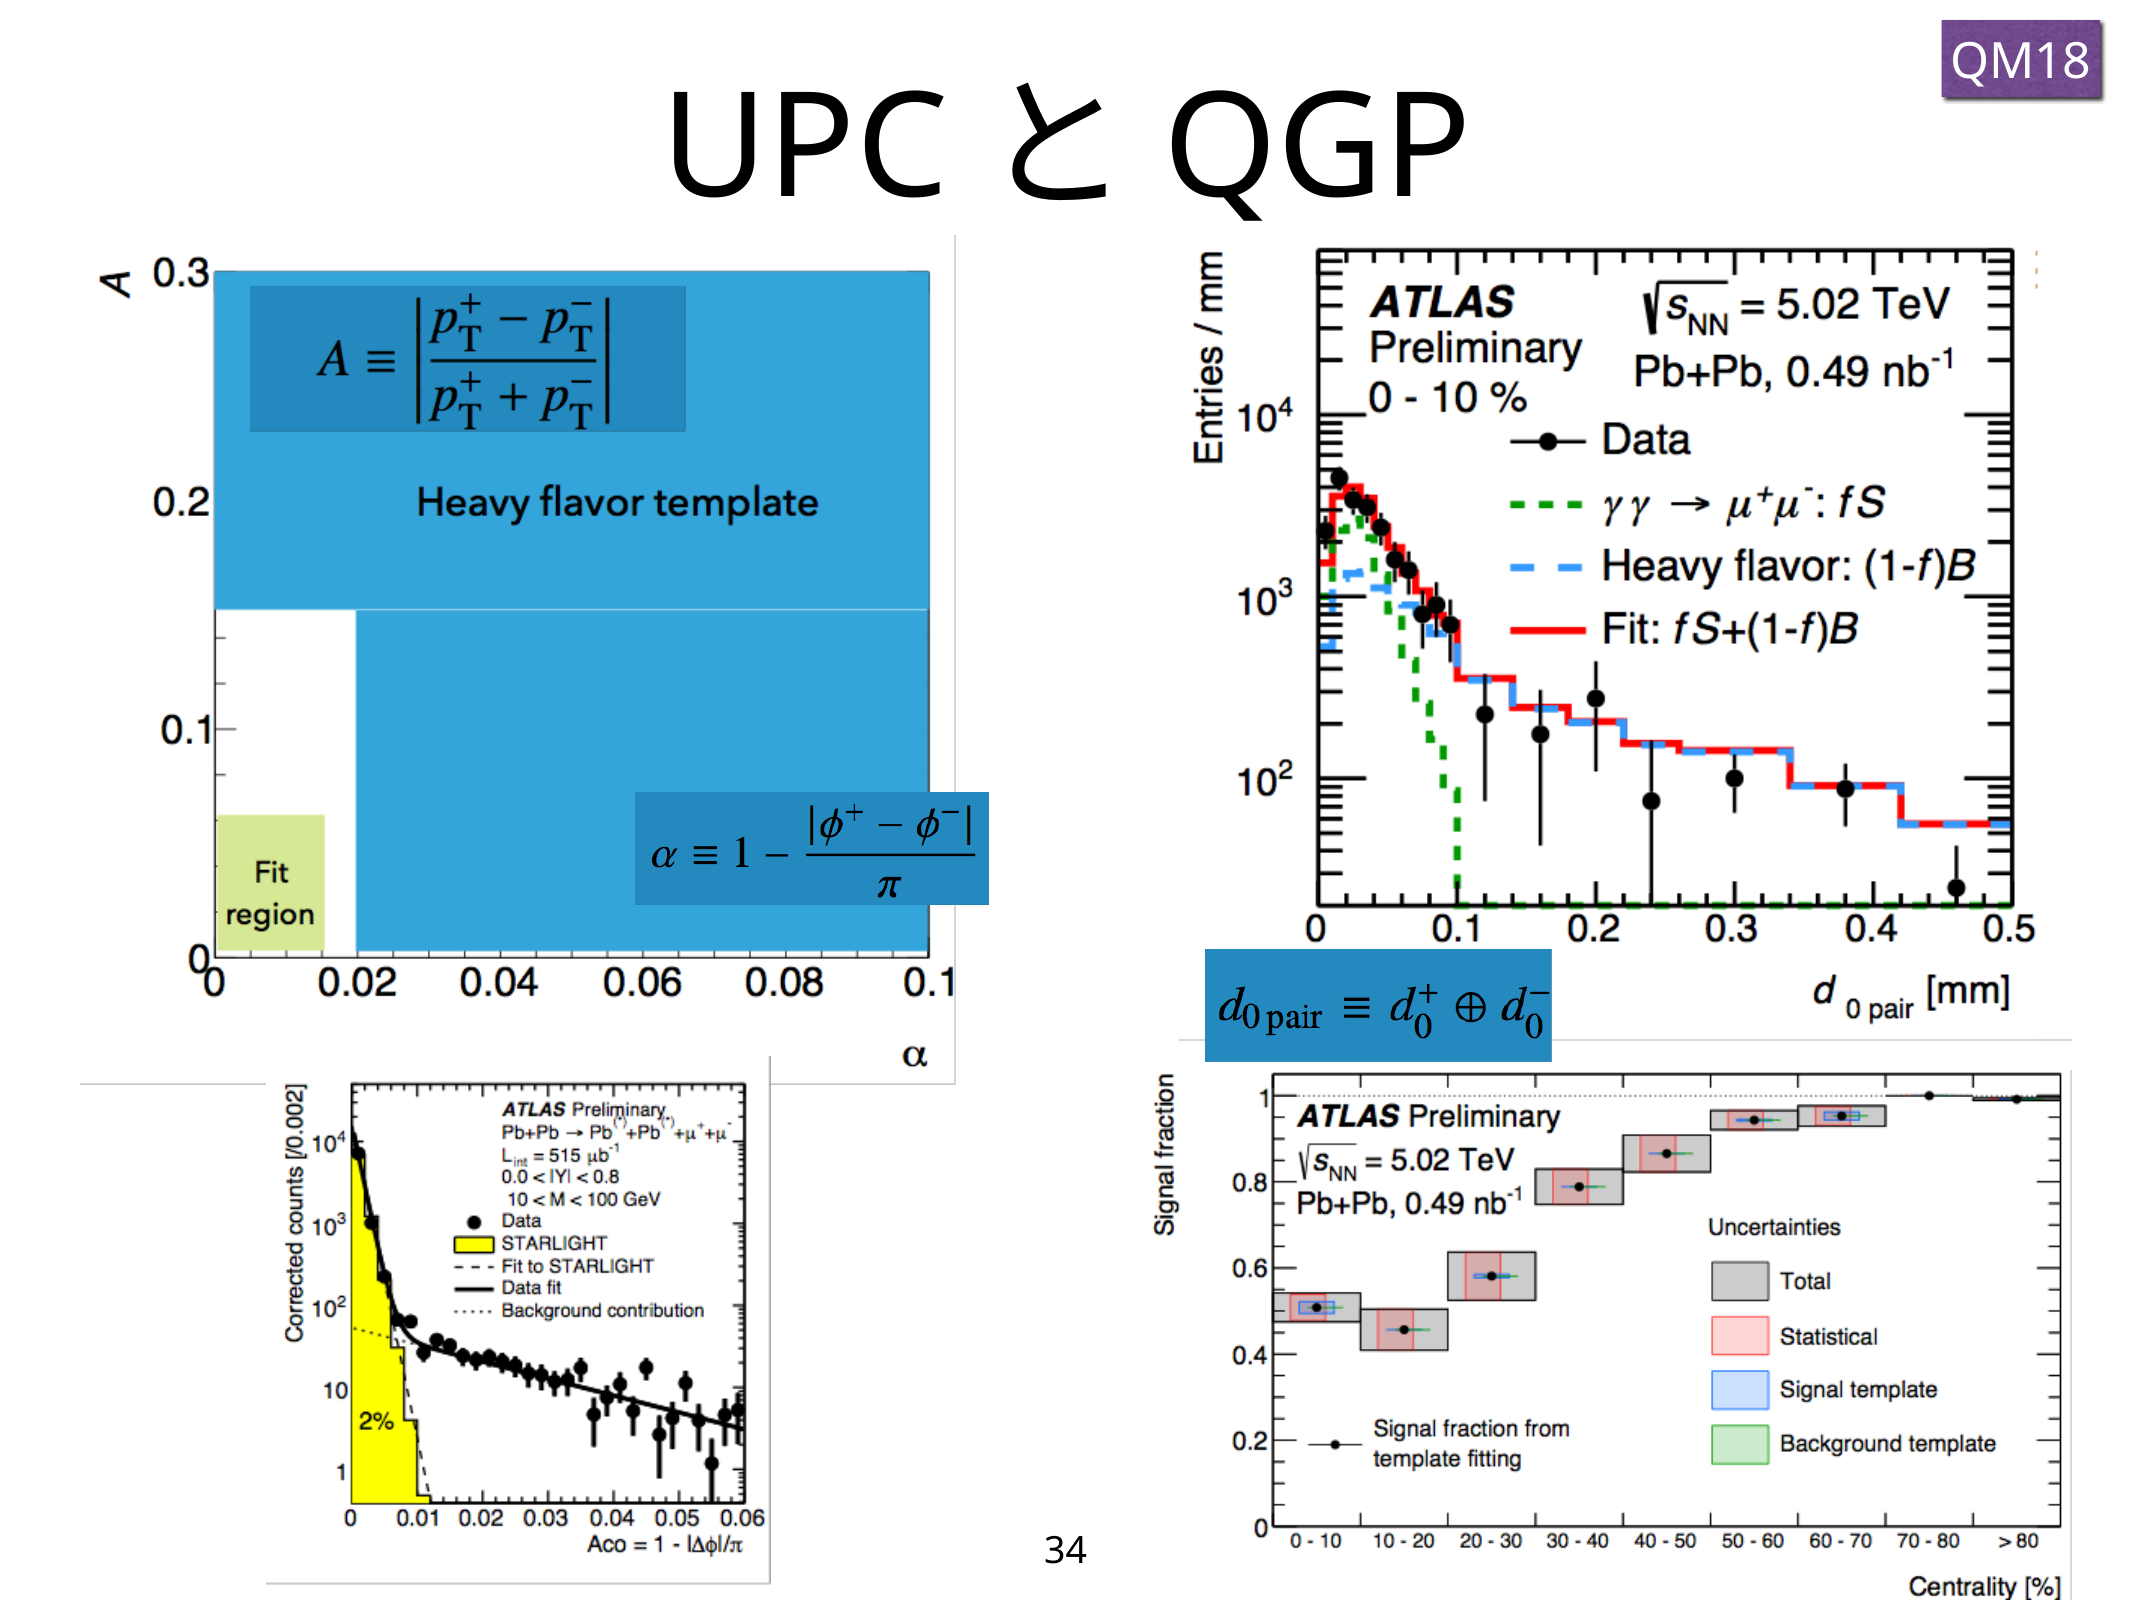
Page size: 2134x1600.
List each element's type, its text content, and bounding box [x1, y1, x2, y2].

picture [80, 235, 989, 1585]
title UPCとQGP [155, 0, 1978, 276]
text_box QM18 [1941, 20, 2100, 97]
slide_number 34 [1030, 1517, 1101, 1573]
picture [1137, 1070, 2072, 1600]
picture [1179, 191, 2073, 1063]
